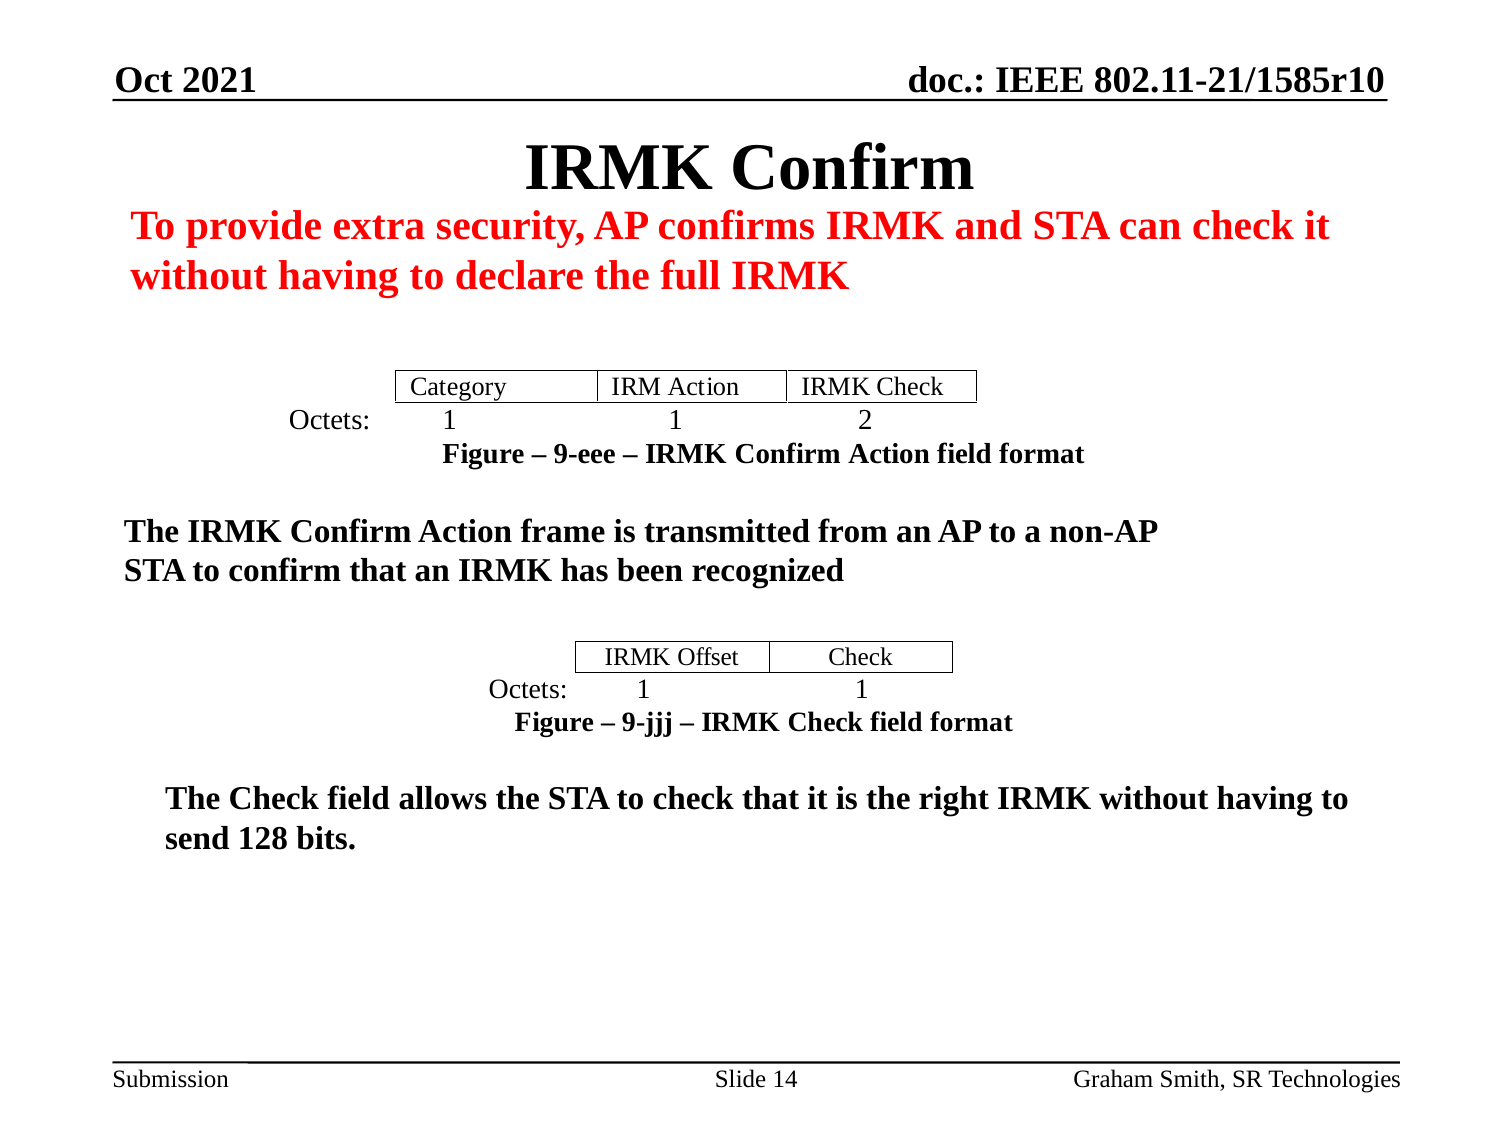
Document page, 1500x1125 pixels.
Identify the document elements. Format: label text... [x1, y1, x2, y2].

picture [98, 336, 1429, 471]
slide_number Slide 14 [712, 1061, 800, 1093]
text_box To provide extra security, AP confirms IRMK and STA can check it without having to declare the full IRMK [115, 190, 1430, 306]
text_box The IRMK Confirm Action frame is transmitted from an AP to a non-AP STA to confirm that an IRMK has been recognized [108, 501, 1234, 596]
footer Graham Smith, SR Technologies [1069, 1061, 1402, 1093]
title IRMK Confirm [112, 112, 1388, 213]
picture [122, 640, 1405, 738]
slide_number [114, 54, 259, 101]
text_box The Check field allows the STA to check that it is the right IRMK without having to send 128 bits. [150, 768, 1430, 904]
